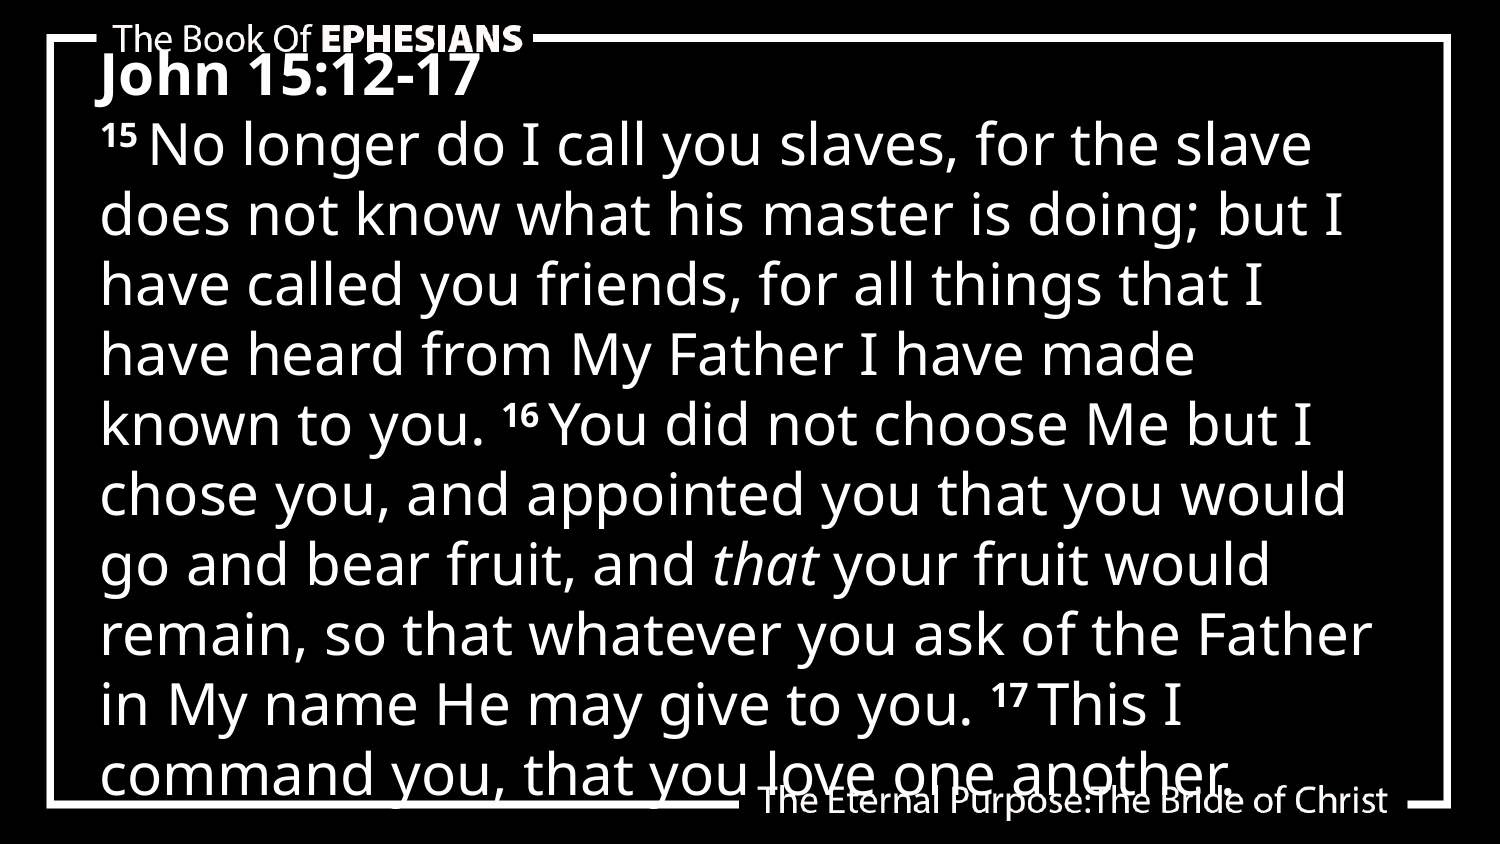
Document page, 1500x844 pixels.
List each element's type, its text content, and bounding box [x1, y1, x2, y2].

picture [0, 0, 1500, 844]
text_box John 15:12-17 15 No longer do I call you slaves, for the slave does not know what his master is doing; but I have called you friends, for all things that I have heard from My Father I have made known to you. 16 You did not choose Me but I chose you, and appointed you that you would go and bear fruit, and that your fruit would remain, so that whatever you ask of the Father in My name He may give to you. 17 This I command you, that you love one another. [84, 29, 1408, 815]
